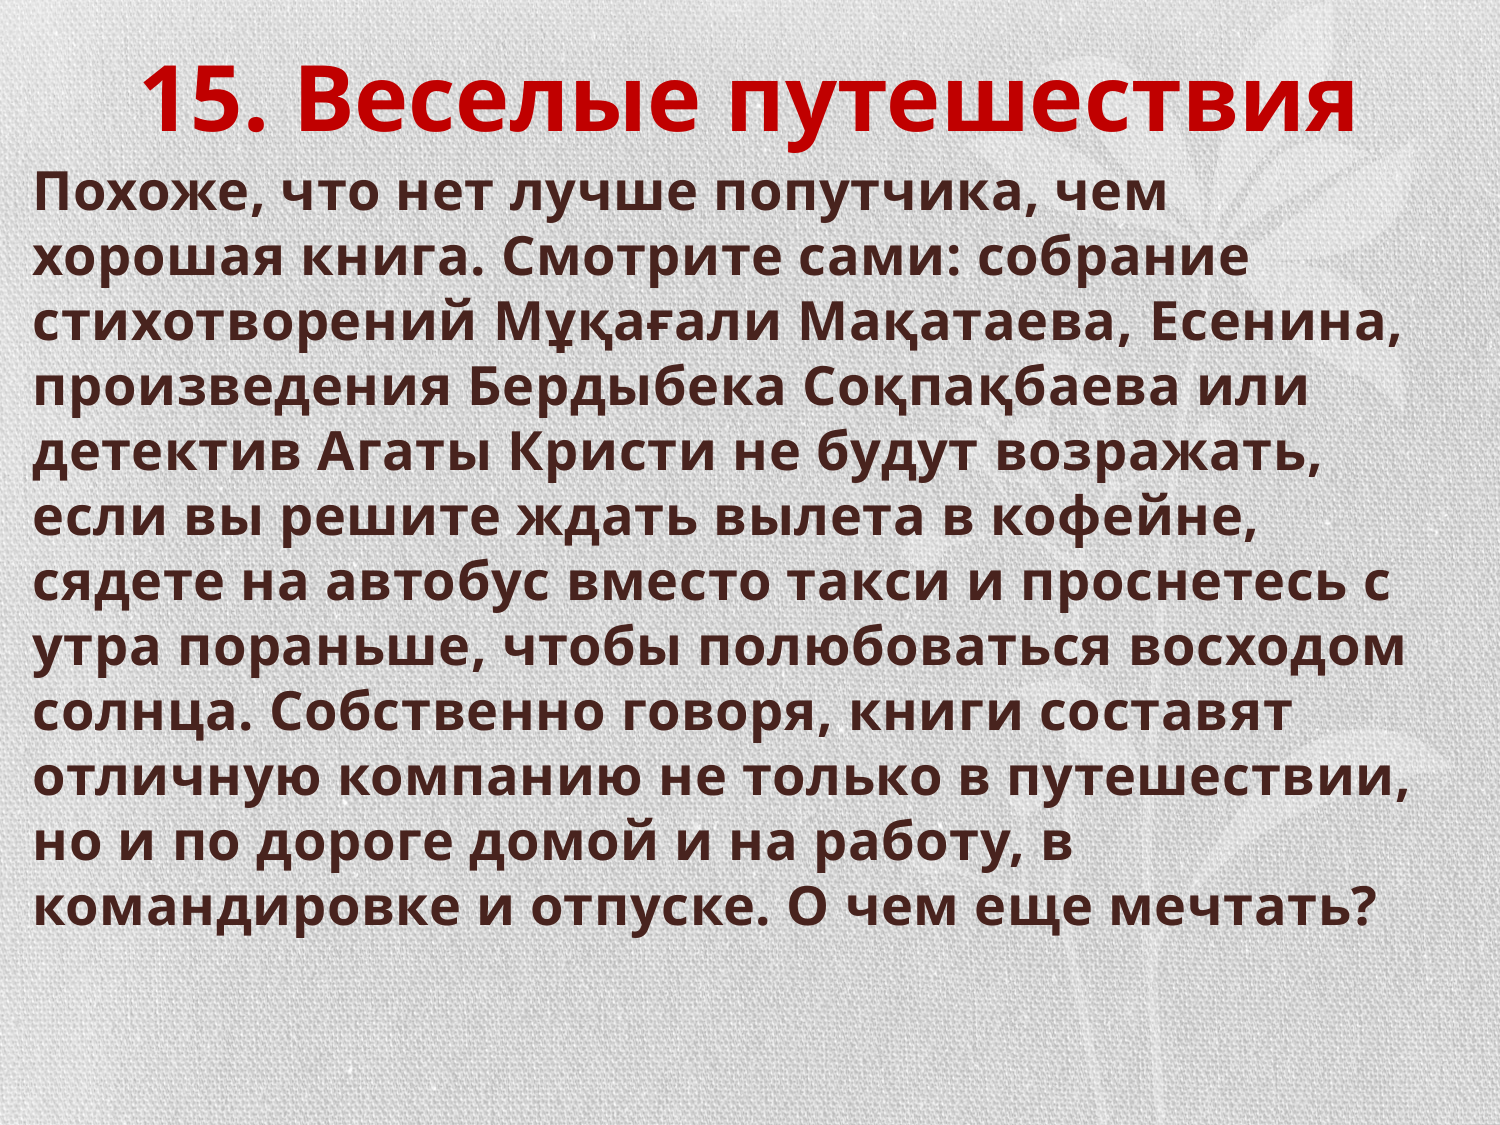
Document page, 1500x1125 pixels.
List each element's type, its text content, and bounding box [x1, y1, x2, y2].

title 15. Веселые путешествия [45, 37, 1455, 149]
list Похоже, что нет лучше попутчика, чем хорошая книга. Смотрите сами: собрание стихотворений Мұқағали Мақатаева, Есенина, произведения Бердыбека Соқпақбаева или детектив Агаты Кристи не будут возражать, если вы решите ждать вылета в кофейне, сядете на автобус вместо такси и проснетесь с утра пораньше, чтобы полюбоваться восходом солнца. Собственно говоря, книги составят отличную компанию не только в путешествии, но и по дороге домой и на работу, в командировке и отпуске. О чем еще мечтать? [17, 149, 1455, 1023]
